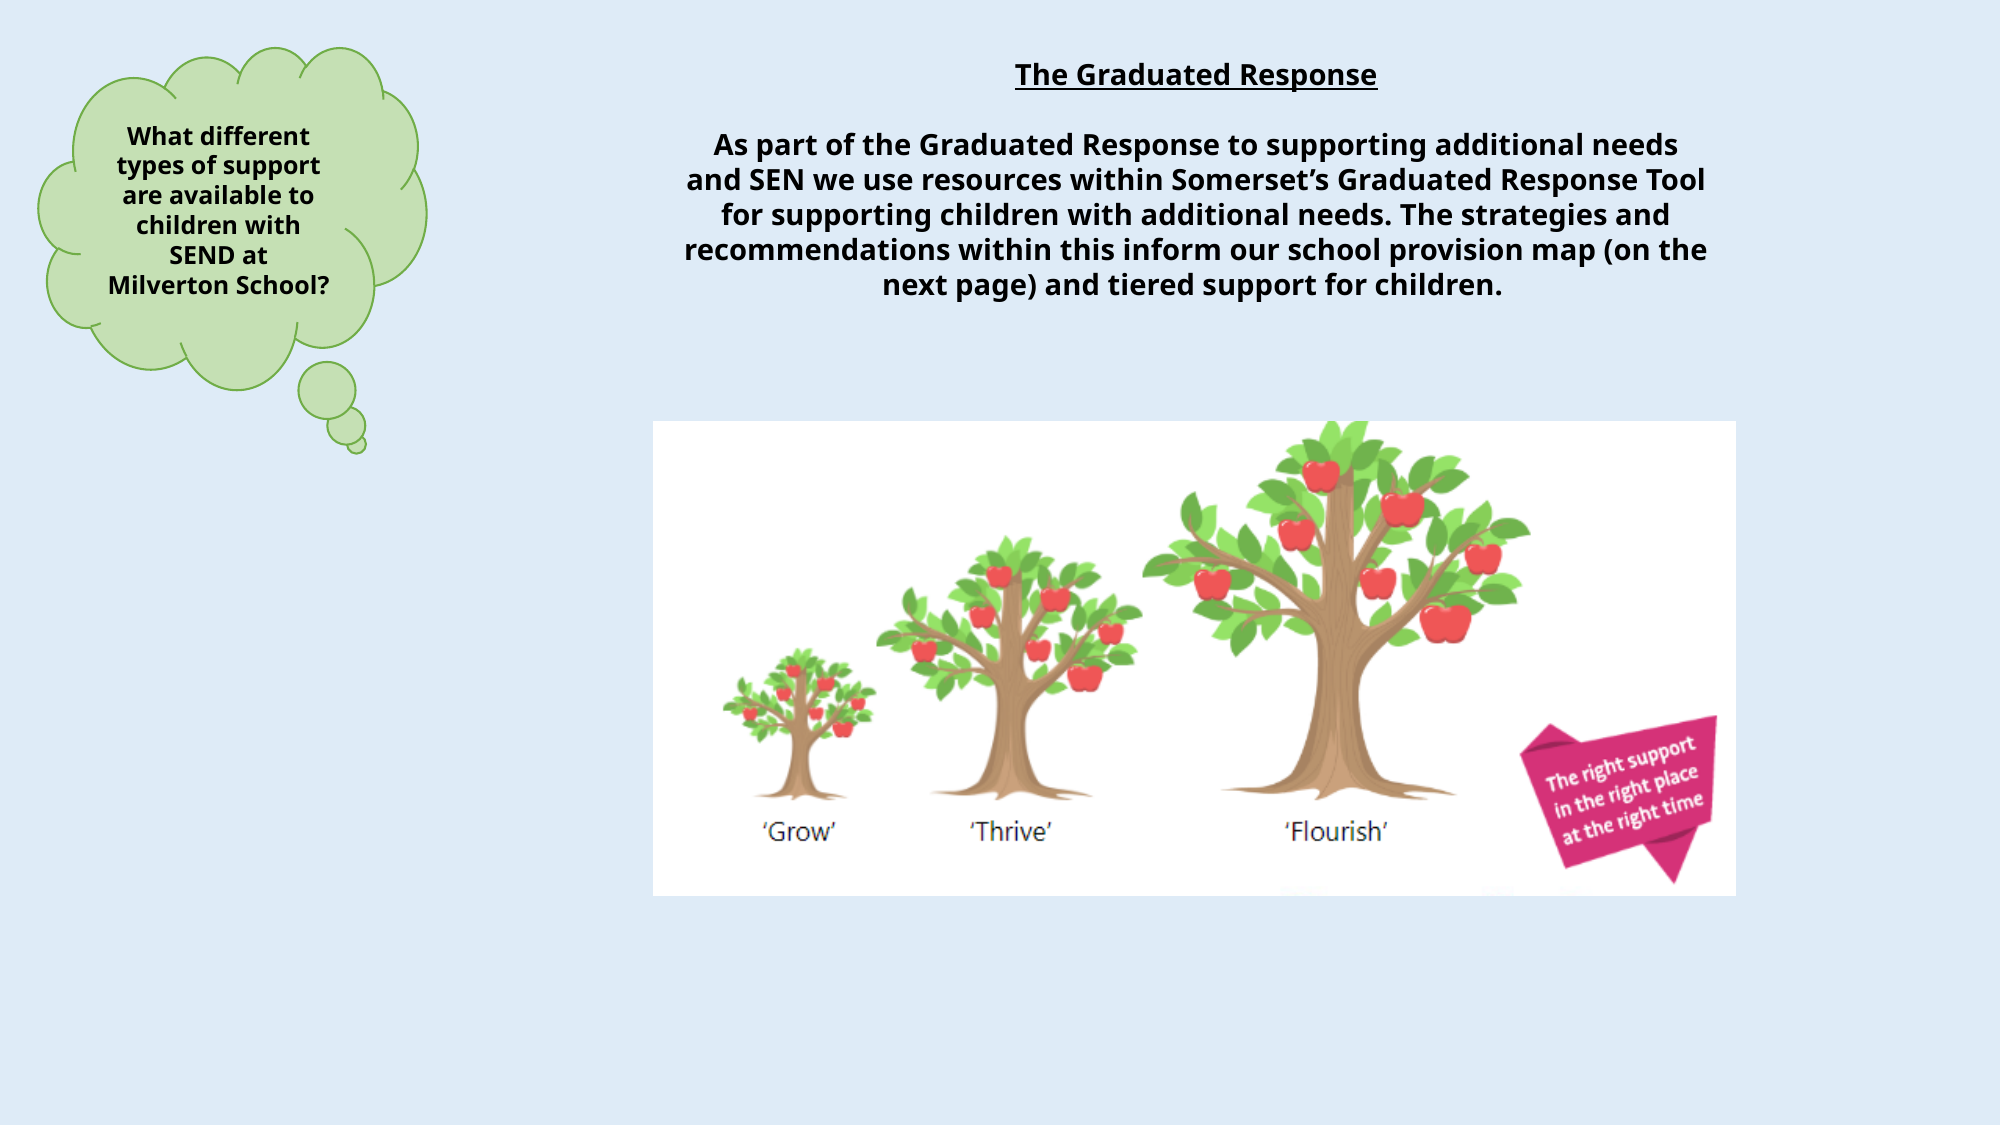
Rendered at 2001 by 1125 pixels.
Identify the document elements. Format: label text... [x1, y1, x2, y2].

text_box What different types of support are available to children with SEND at Milverton School? [37, 46, 428, 392]
text_box What different types of support are available to children with SEND at Milverton School? [297, 360, 368, 455]
picture [653, 421, 1736, 896]
text_box The Graduated Response As part of the Graduated Response to supporting additional needs and SEN we use resources within Somerset’s Graduated Response Tool for supporting children with additional needs. The strategies and recommendations within this inform our school provision map (on the next page) and tiered support for children. [667, 49, 1725, 309]
